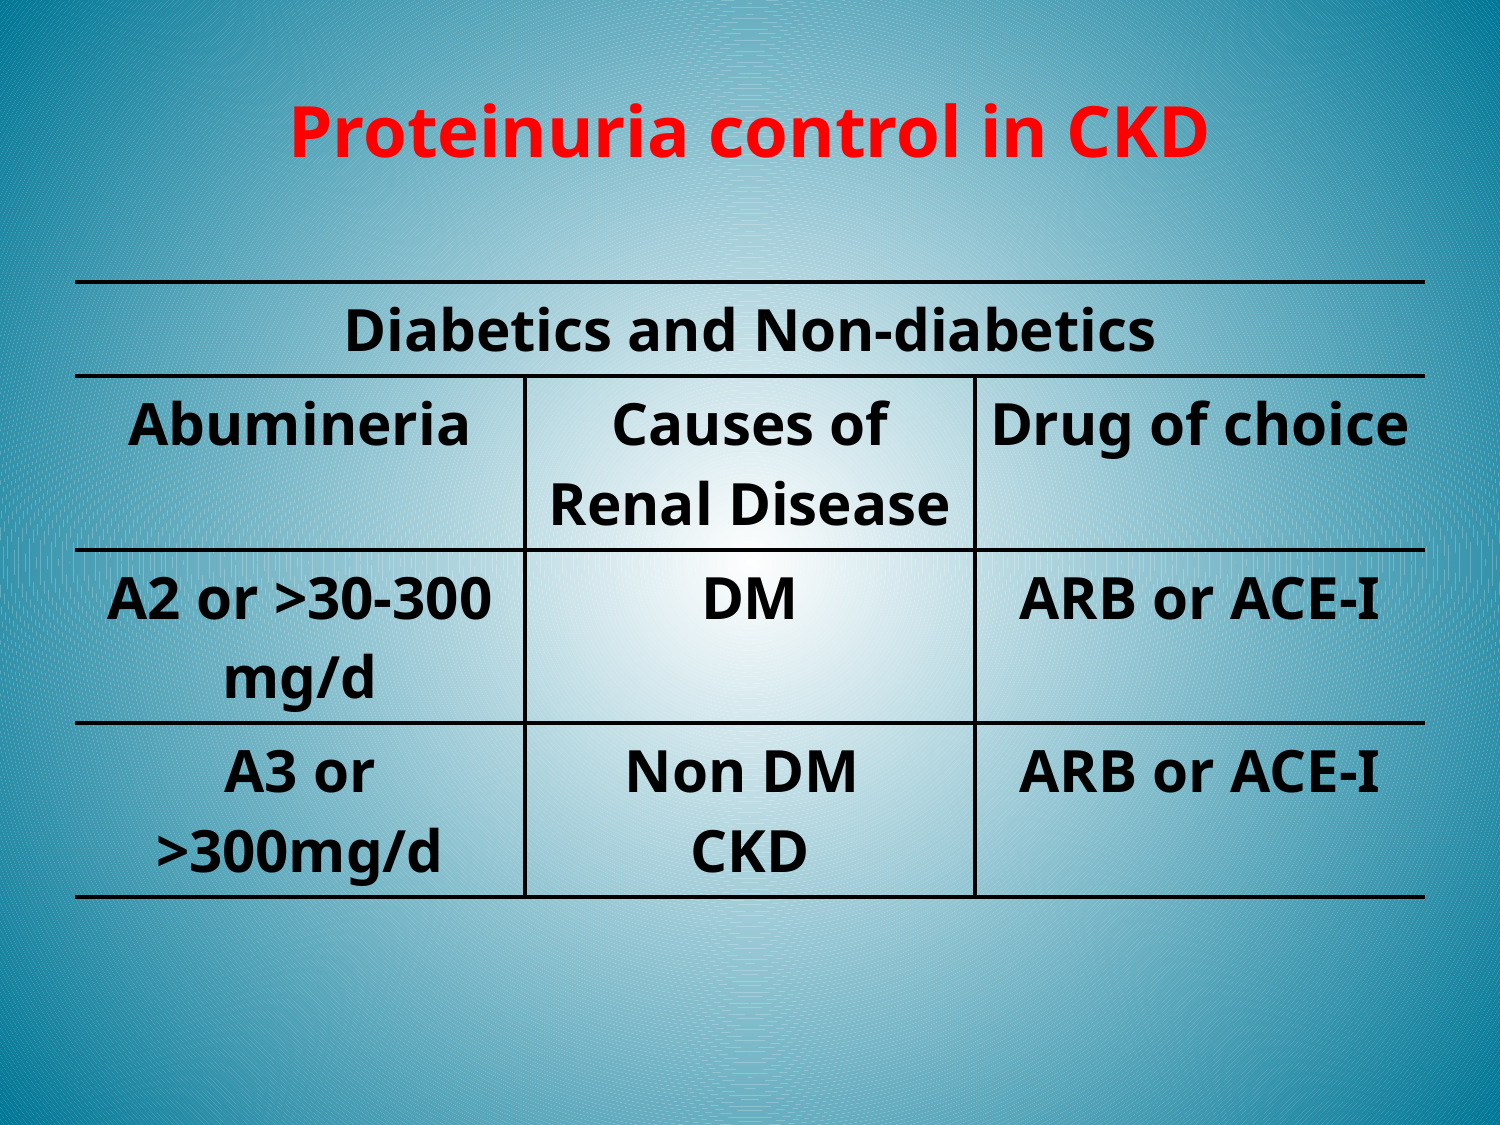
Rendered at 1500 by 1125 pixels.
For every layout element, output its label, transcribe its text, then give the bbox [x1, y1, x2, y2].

title Proteinuria control in CKD [75, 70, 1425, 188]
table_cell A3 or >300mg/d [75, 725, 523, 895]
table_cell Causes of Renal Disease [527, 378, 973, 548]
table_cell DM [527, 552, 973, 721]
table_cell ARB or ACE-I [977, 725, 1425, 895]
table_cell A2 or >30-300 mg/d [75, 552, 523, 721]
table_cell Abumineria [75, 378, 523, 548]
table_cell ARB or ACE-I [977, 552, 1425, 721]
table_header Diabetics and Non-diabetics [75, 284, 1425, 374]
table_cell Drug of choice [977, 378, 1425, 548]
table_cell Non DM CKD [527, 725, 973, 895]
